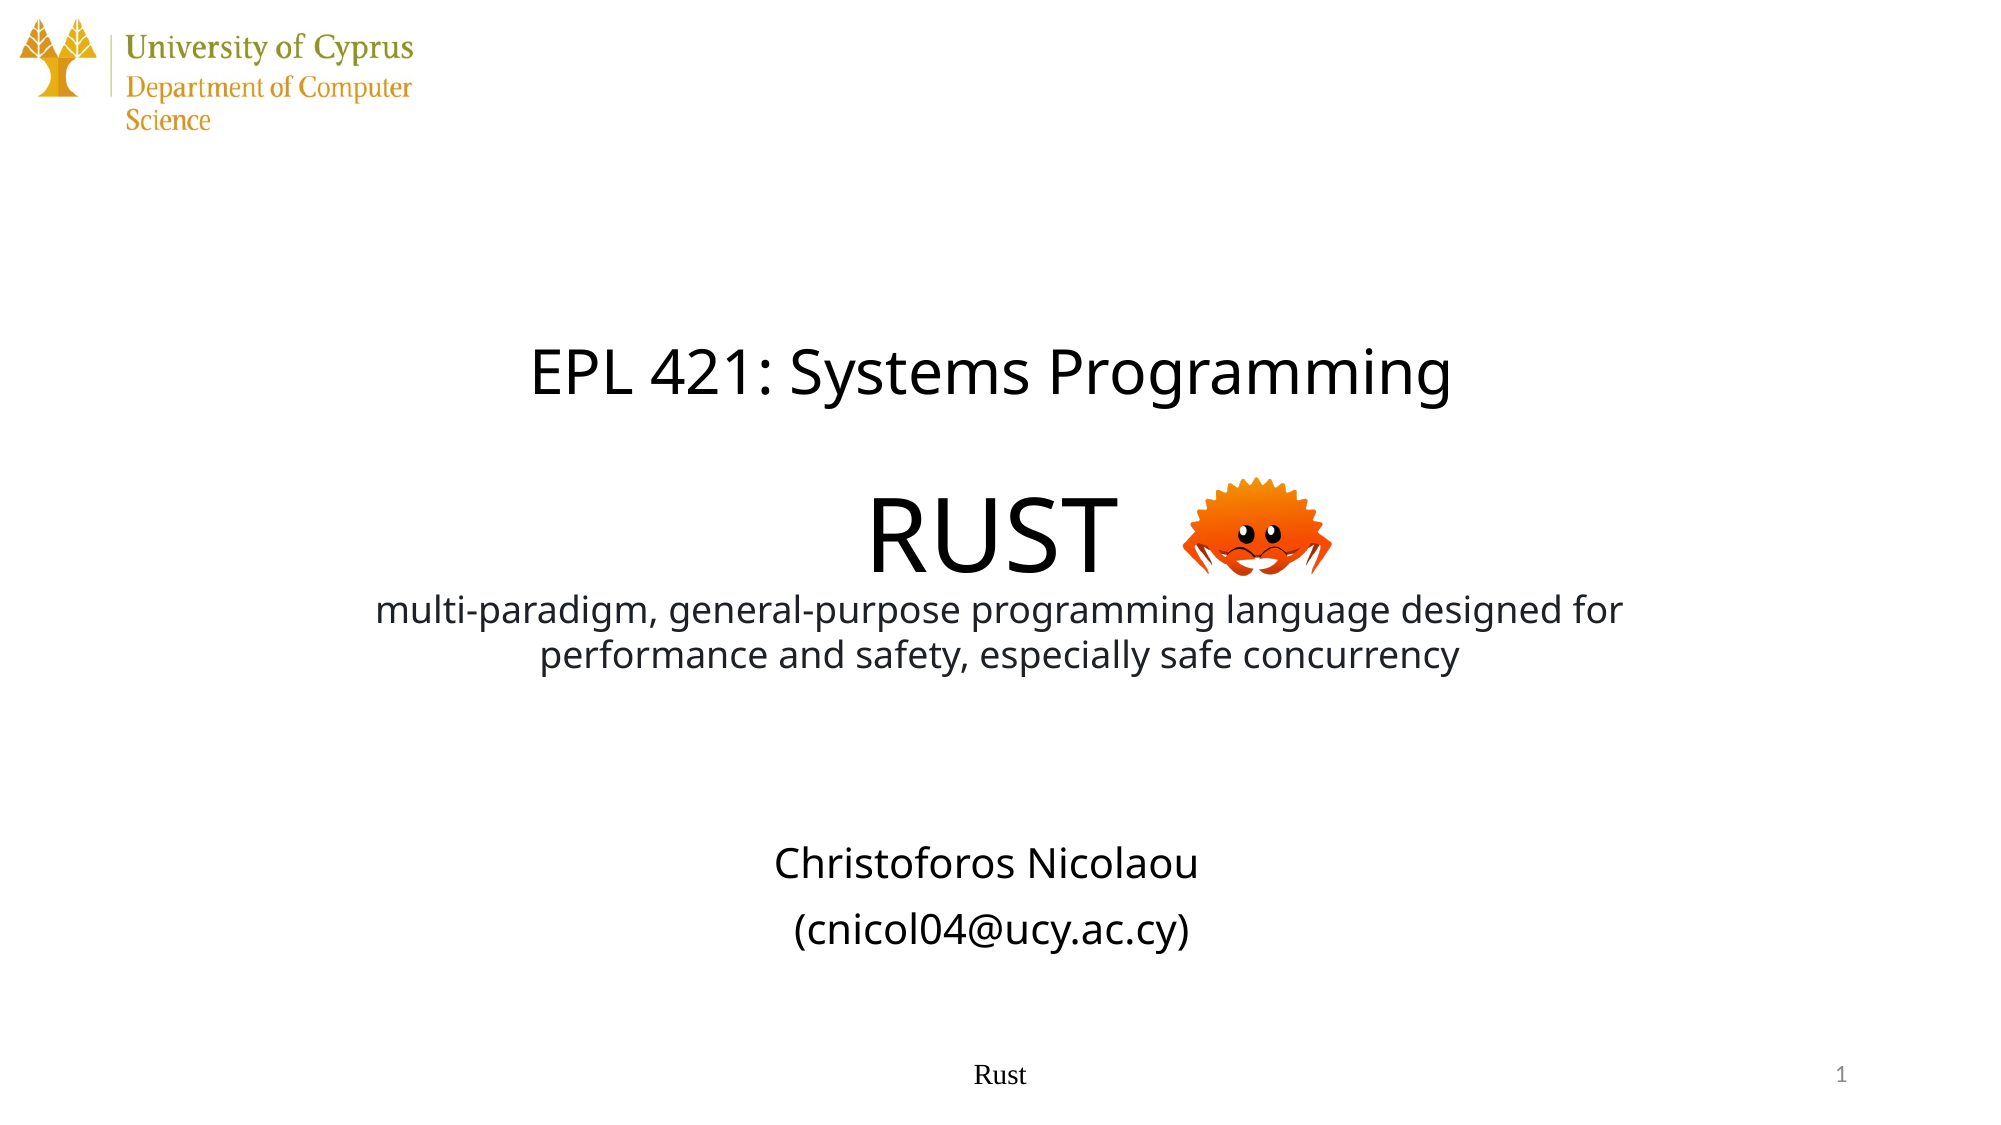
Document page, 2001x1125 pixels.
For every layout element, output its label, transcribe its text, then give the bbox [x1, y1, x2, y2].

picture [0, 0, 439, 169]
slide_number 1 [1412, 1042, 1863, 1103]
title EPL 421: Systems Programming RUST [242, 330, 1742, 603]
footer Rust [662, 1042, 1338, 1103]
subtitle Christoforos Nicolaou (cnicol04@ucy.ac.cy) [242, 763, 1742, 1036]
text_box multi-paradigm, general-purpose programming language designed for performance and safety, especially safe concurrency [319, 578, 1681, 683]
picture [1177, 472, 1337, 579]
